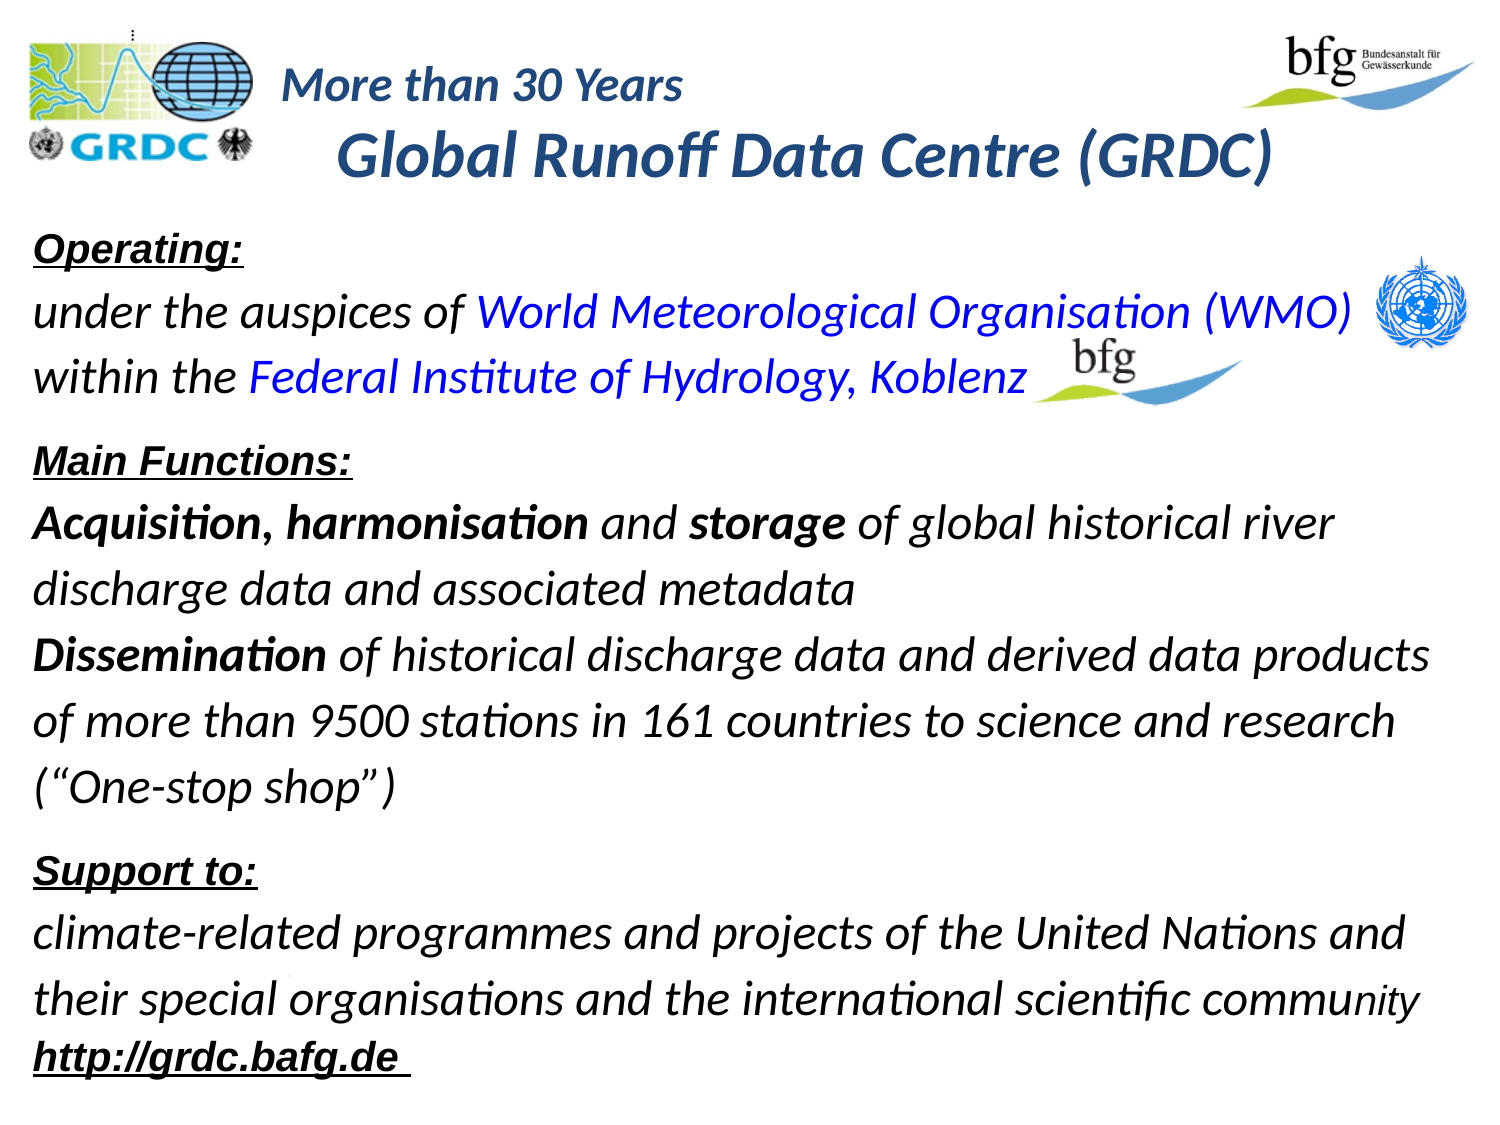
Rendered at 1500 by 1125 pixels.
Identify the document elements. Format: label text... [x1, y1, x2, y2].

text_box Operating: under the auspices of World Meteorological Organisation (WMO) within the Federal Institute of Hydrology, Koblenz Main Functions: Acquisition, harmonisation and storage of global historical river discharge data and associated metadata Dissemination of historical discharge data and derived data products of more than 9500 stations in 161 countries to science and research (“One-stop shop”) Support to: climate-related programmes and projects of the United Nations and their special organisations and the international scientific community http://grdc.bafg.de [17, 187, 1483, 1088]
picture [29, 30, 253, 162]
picture [1371, 255, 1471, 351]
title More than 30 Years Global Runoff Data Centre (GRDC) [265, 19, 1458, 223]
picture [1033, 337, 1242, 406]
picture [1458, 19, 1483, 126]
